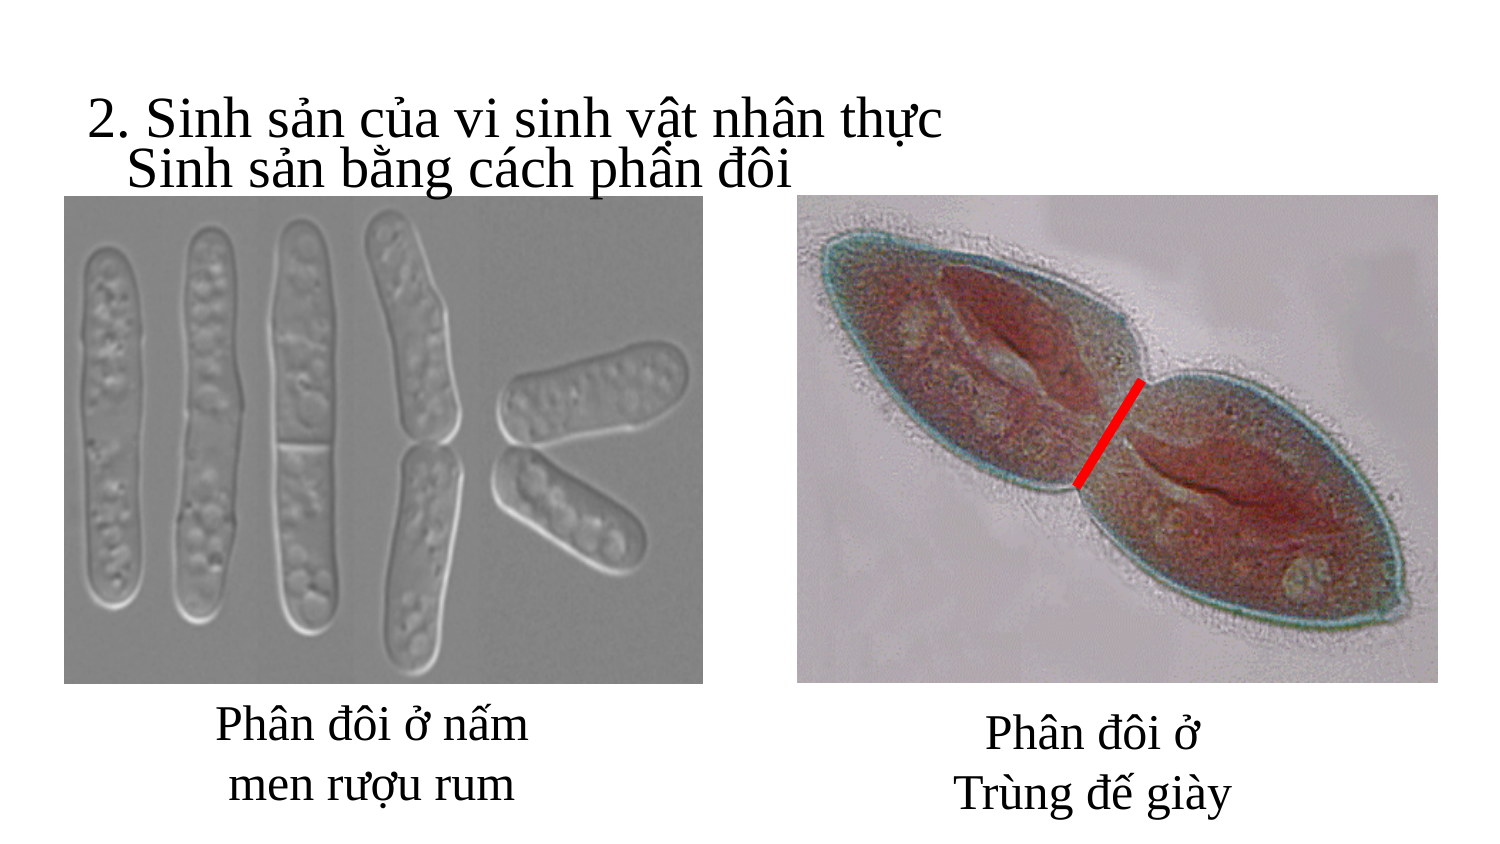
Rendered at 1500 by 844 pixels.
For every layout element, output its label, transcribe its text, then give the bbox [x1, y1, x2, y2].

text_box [796, 195, 1438, 684]
text_box Sinh sản bằng cách phân đôi [112, 130, 880, 196]
text_box Phân đôi ở nấm men rượu rum [183, 692, 561, 818]
text_box Phân đôi ở Trùng đế giày [915, 692, 1270, 827]
picture [64, 195, 704, 684]
text_box 2. Sinh sản của vi sinh vật nhân thực [72, 71, 959, 157]
